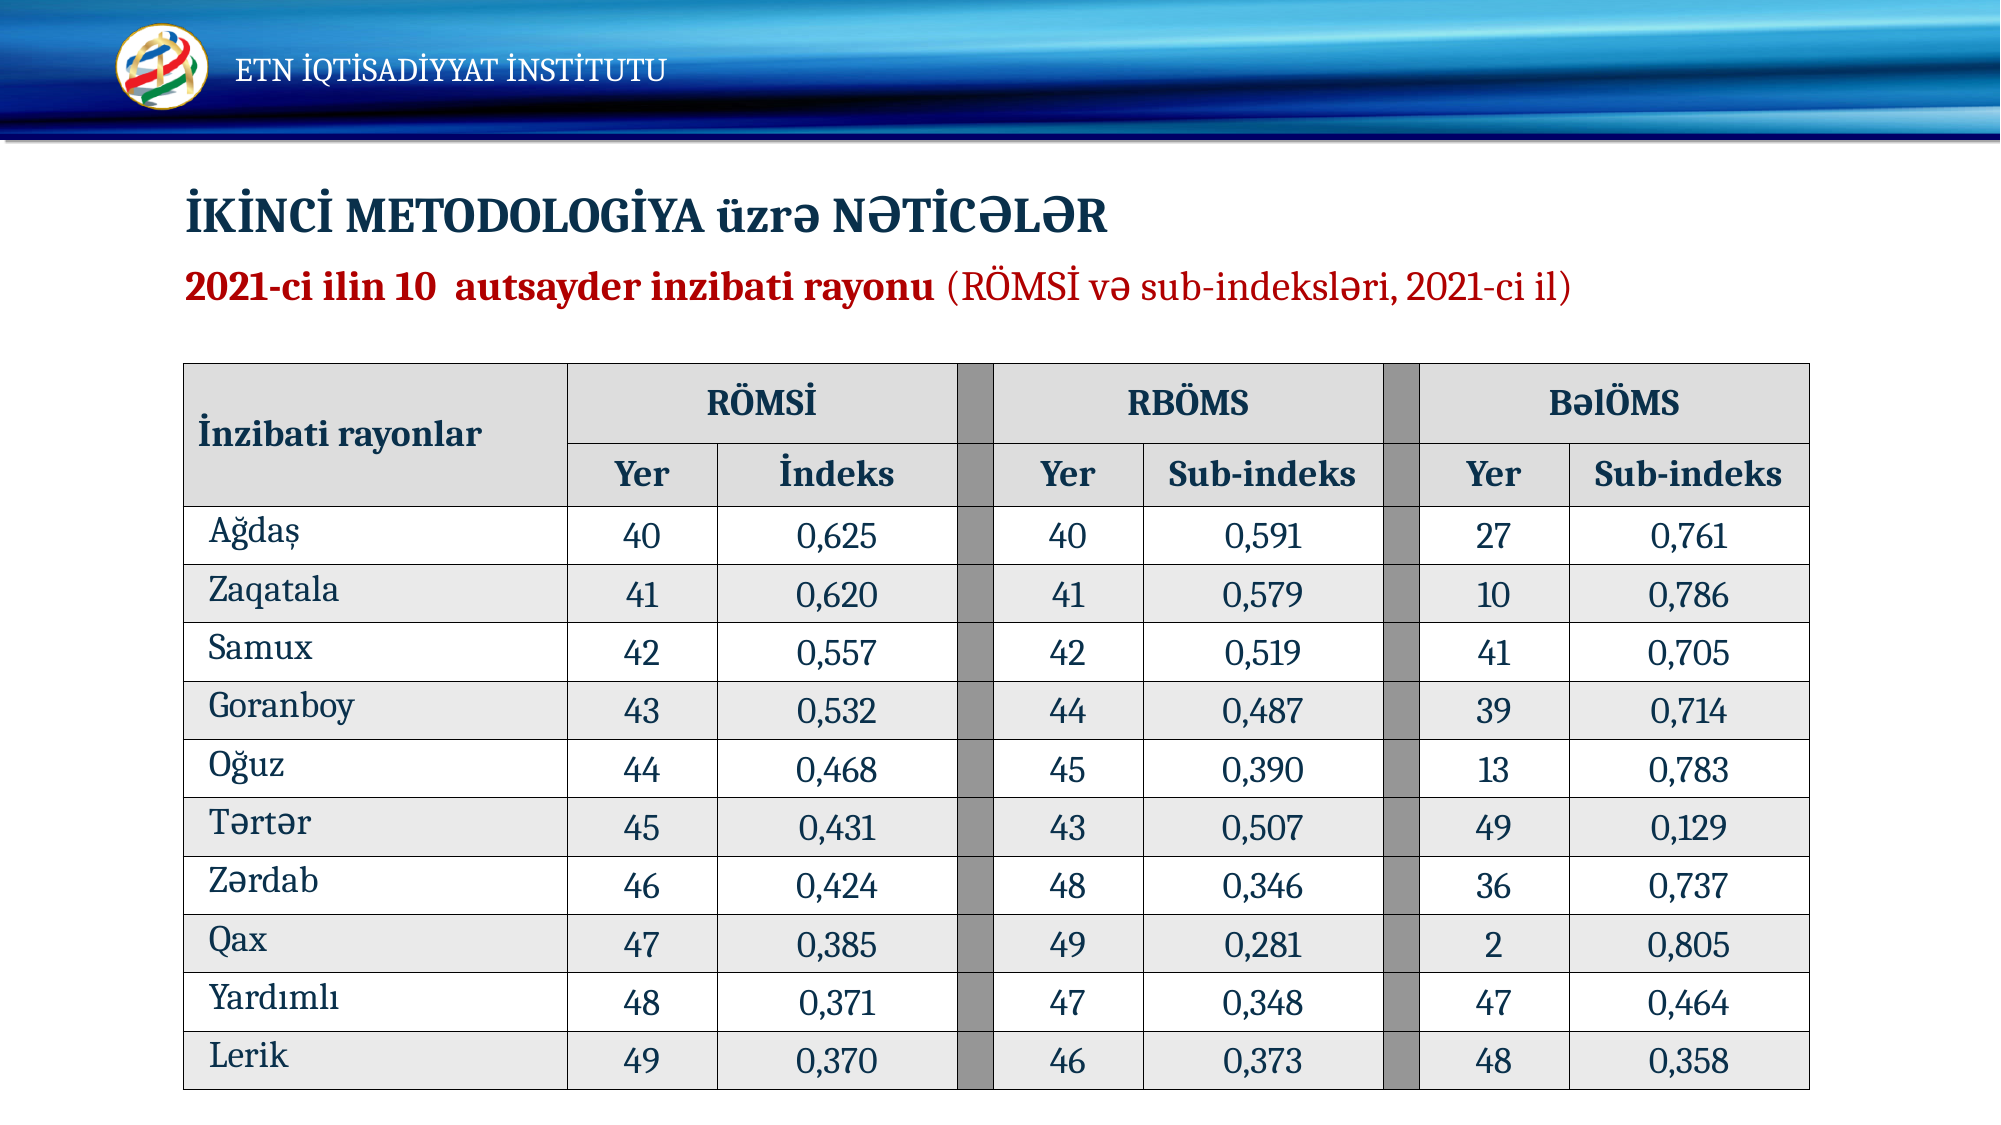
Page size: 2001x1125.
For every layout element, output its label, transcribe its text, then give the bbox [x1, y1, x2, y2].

table_cell 0,385 [718, 915, 957, 972]
table_cell 48 [568, 973, 717, 1031]
table_cell 2 [1420, 915, 1569, 972]
table_cell Zərdab [184, 857, 567, 914]
table_cell [958, 915, 993, 972]
table_cell 0,805 [1570, 915, 1809, 972]
table_cell Yer [1420, 444, 1569, 506]
table_cell 0,519 [1144, 623, 1383, 681]
table_cell 0,370 [718, 1032, 957, 1089]
table_cell [958, 1032, 993, 1089]
table_cell [958, 565, 993, 622]
table_cell 0,281 [1144, 915, 1383, 972]
table_cell 47 [994, 973, 1143, 1031]
table_cell 42 [568, 623, 717, 681]
table_cell 49 [1420, 798, 1569, 856]
table_cell 49 [994, 915, 1143, 972]
table_cell [1384, 623, 1419, 681]
table_cell [1384, 798, 1419, 856]
table_cell 0,371 [718, 973, 957, 1031]
table_cell Goranboy [184, 682, 567, 739]
table_cell Yer [568, 444, 717, 506]
table_cell 46 [994, 1032, 1143, 1089]
table_cell 10 [1420, 565, 1569, 622]
table_cell Oğuz [184, 740, 567, 797]
table_cell [1384, 857, 1419, 914]
table_cell [1384, 444, 1419, 506]
table_cell [958, 507, 993, 564]
table_cell 39 [1420, 682, 1569, 739]
table_cell 0,557 [718, 623, 957, 681]
table_cell 0,786 [1570, 565, 1809, 622]
table_cell 0,714 [1570, 682, 1809, 739]
table_cell Lerik [184, 1032, 567, 1089]
table_cell [1384, 915, 1419, 972]
table_cell 47 [568, 915, 717, 972]
table_cell 45 [994, 740, 1143, 797]
table_cell 0,346 [1144, 857, 1383, 914]
table_cell 0,507 [1144, 798, 1383, 856]
table_header RÖMSİ [568, 364, 957, 443]
table_cell 48 [994, 857, 1143, 914]
table_cell 0,579 [1144, 565, 1383, 622]
table_cell [958, 973, 993, 1031]
table_cell 45 [568, 798, 717, 856]
table_cell 0,373 [1144, 1032, 1383, 1089]
table_cell 0,591 [1144, 507, 1383, 564]
table_cell 43 [994, 798, 1143, 856]
table_cell 27 [1420, 507, 1569, 564]
table_cell 41 [1420, 623, 1569, 681]
table_cell Yardımlı [184, 973, 567, 1031]
table_cell 0,532 [718, 682, 957, 739]
table_cell 0,761 [1570, 507, 1809, 564]
table_cell [958, 740, 993, 797]
table_cell 0,424 [718, 857, 957, 914]
table_cell 41 [568, 565, 717, 622]
table_cell Zaqatala [184, 565, 567, 622]
table_cell 0,358 [1570, 1032, 1809, 1089]
table_cell [1384, 682, 1419, 739]
table_cell 0,737 [1570, 857, 1809, 914]
table_cell 46 [568, 857, 717, 914]
table_cell [958, 444, 993, 506]
table_cell 43 [568, 682, 717, 739]
table_cell 41 [994, 565, 1143, 622]
table_cell İndeks [718, 444, 957, 506]
table_header BəlÖMS [1420, 364, 1809, 443]
table_cell 40 [994, 507, 1143, 564]
table_cell [1384, 1032, 1419, 1089]
table_cell 0,705 [1570, 623, 1809, 681]
table_cell 13 [1420, 740, 1569, 797]
table_cell [1384, 740, 1419, 797]
table_cell Sub-indeks [1144, 444, 1383, 506]
table_cell 0,468 [718, 740, 957, 797]
table_cell 48 [1420, 1032, 1569, 1089]
table_cell [958, 798, 993, 856]
table_cell [1384, 973, 1419, 1031]
table_cell [1384, 565, 1419, 622]
table_cell 0,464 [1570, 973, 1809, 1031]
table_cell 0,487 [1144, 682, 1383, 739]
table_cell 40 [568, 507, 717, 564]
table_header RBÖMS [994, 364, 1383, 443]
table_cell 42 [994, 623, 1143, 681]
table_cell Tərtər [184, 798, 567, 856]
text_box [0, 0, 2000, 137]
table_cell Yer [994, 444, 1143, 506]
table_cell 0,431 [718, 798, 957, 856]
table_cell [958, 623, 993, 681]
table_cell 0,783 [1570, 740, 1809, 797]
table_cell 44 [568, 740, 717, 797]
table_cell 0,625 [718, 507, 957, 564]
table_cell 49 [568, 1032, 717, 1089]
table_cell 0,348 [1144, 973, 1383, 1031]
table_cell 44 [994, 682, 1143, 739]
text_box İKİNCİ METODOLOGİYA üzrə NƏTİCƏLƏR 2021-ci ilin 10 autsayder inzibati rayonu (RÖMSİ və sub-indeksləri, 2021-ci il) [169, 182, 1854, 322]
table_cell 0,620 [718, 565, 957, 622]
table_cell 0,390 [1144, 740, 1383, 797]
table_cell 36 [1420, 857, 1569, 914]
table_cell [958, 857, 993, 914]
table_cell [1384, 507, 1419, 564]
table_cell Qax [184, 915, 567, 972]
table_header İnzibati rayonlar [184, 364, 567, 506]
table_cell Samux [184, 623, 567, 681]
table_header [1384, 364, 1419, 443]
table_cell [958, 682, 993, 739]
table_cell Sub-indeks [1570, 444, 1809, 506]
table_cell Ağdaş [184, 507, 567, 564]
table_header [958, 364, 993, 443]
table_cell 0,129 [1570, 798, 1809, 856]
table_cell 47 [1420, 973, 1569, 1031]
